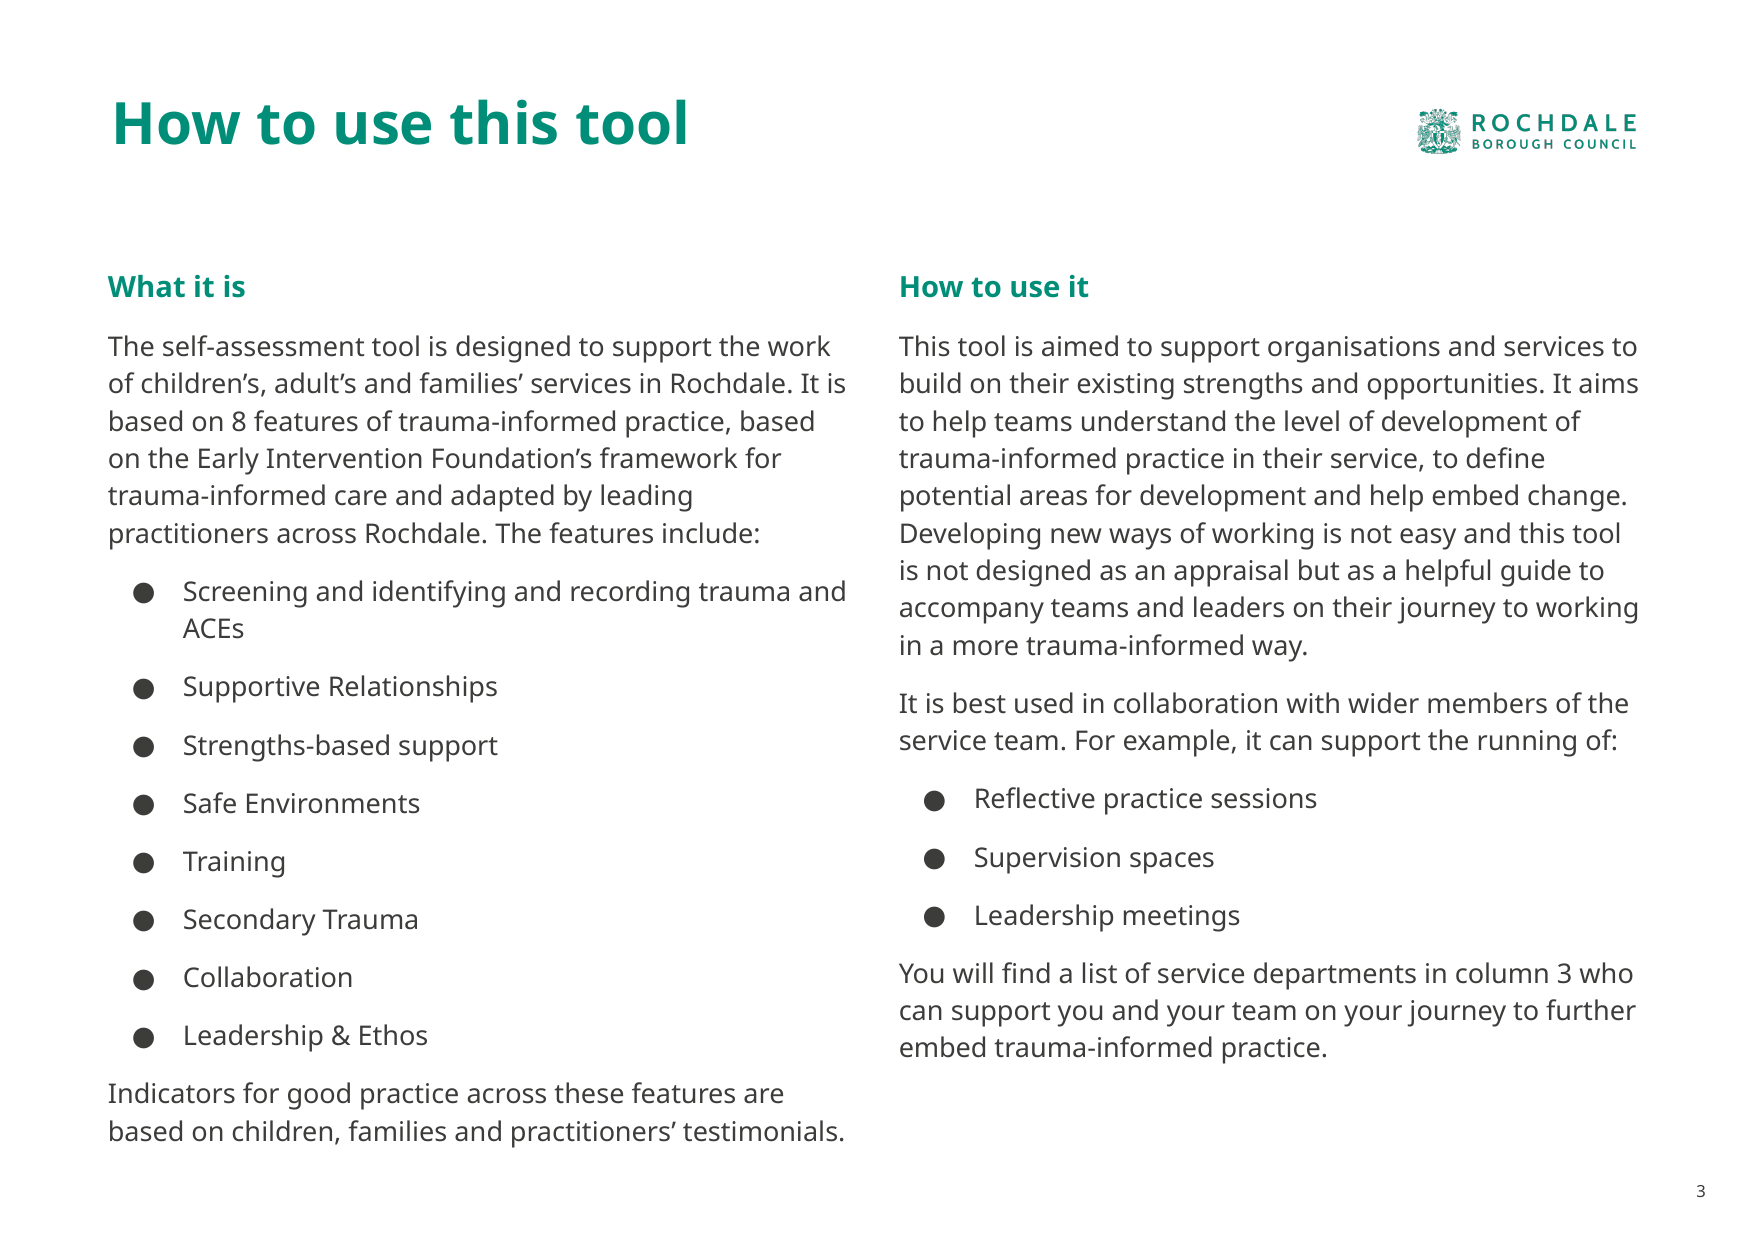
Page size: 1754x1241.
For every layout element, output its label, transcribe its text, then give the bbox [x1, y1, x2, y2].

text_box How to use it This tool is aimed to support organisations and services to build on their existing strengths and opportunities. It aims to help teams understand the level of development of trauma-informed practice in their service, to define potential areas for development and help embed change. Developing new ways of working is not easy and this tool is not designed as an appraisal but as a helpful guide to accompany teams and leaders on their journey to working in a more trauma-informed way. It is best used in collaboration with wider members of the service team. For example, it can support the running of: Reflective practice sessions Supervision spaces Leadership meetings You will find a list of service departments in column 3 who can support you and your team on your journey to further embed trauma-informed practice. [883, 248, 1661, 1079]
picture [1395, 88, 1662, 176]
text_box What it is The self-assessment tool is designed to support the work of children’s, adult’s and families’ services in Rochdale. It is based on 8 features of trauma-informed practice, based on the Early Intervention Foundation’s framework for trauma-informed care and adapted by leading practitioners across Rochdale. The features include: Screening and identifying and recording trauma and ACEs Supportive Relationships Strengths-based support Safe Environments Training Secondary Trauma Collaboration Leadership & Ethos Indicators for good practice across these features are based on children, families and practitioners’ testimonials. [92, 248, 871, 1162]
slide_number ‹#› [1648, 1145, 1754, 1241]
title How to use this tool [92, 88, 1392, 176]
